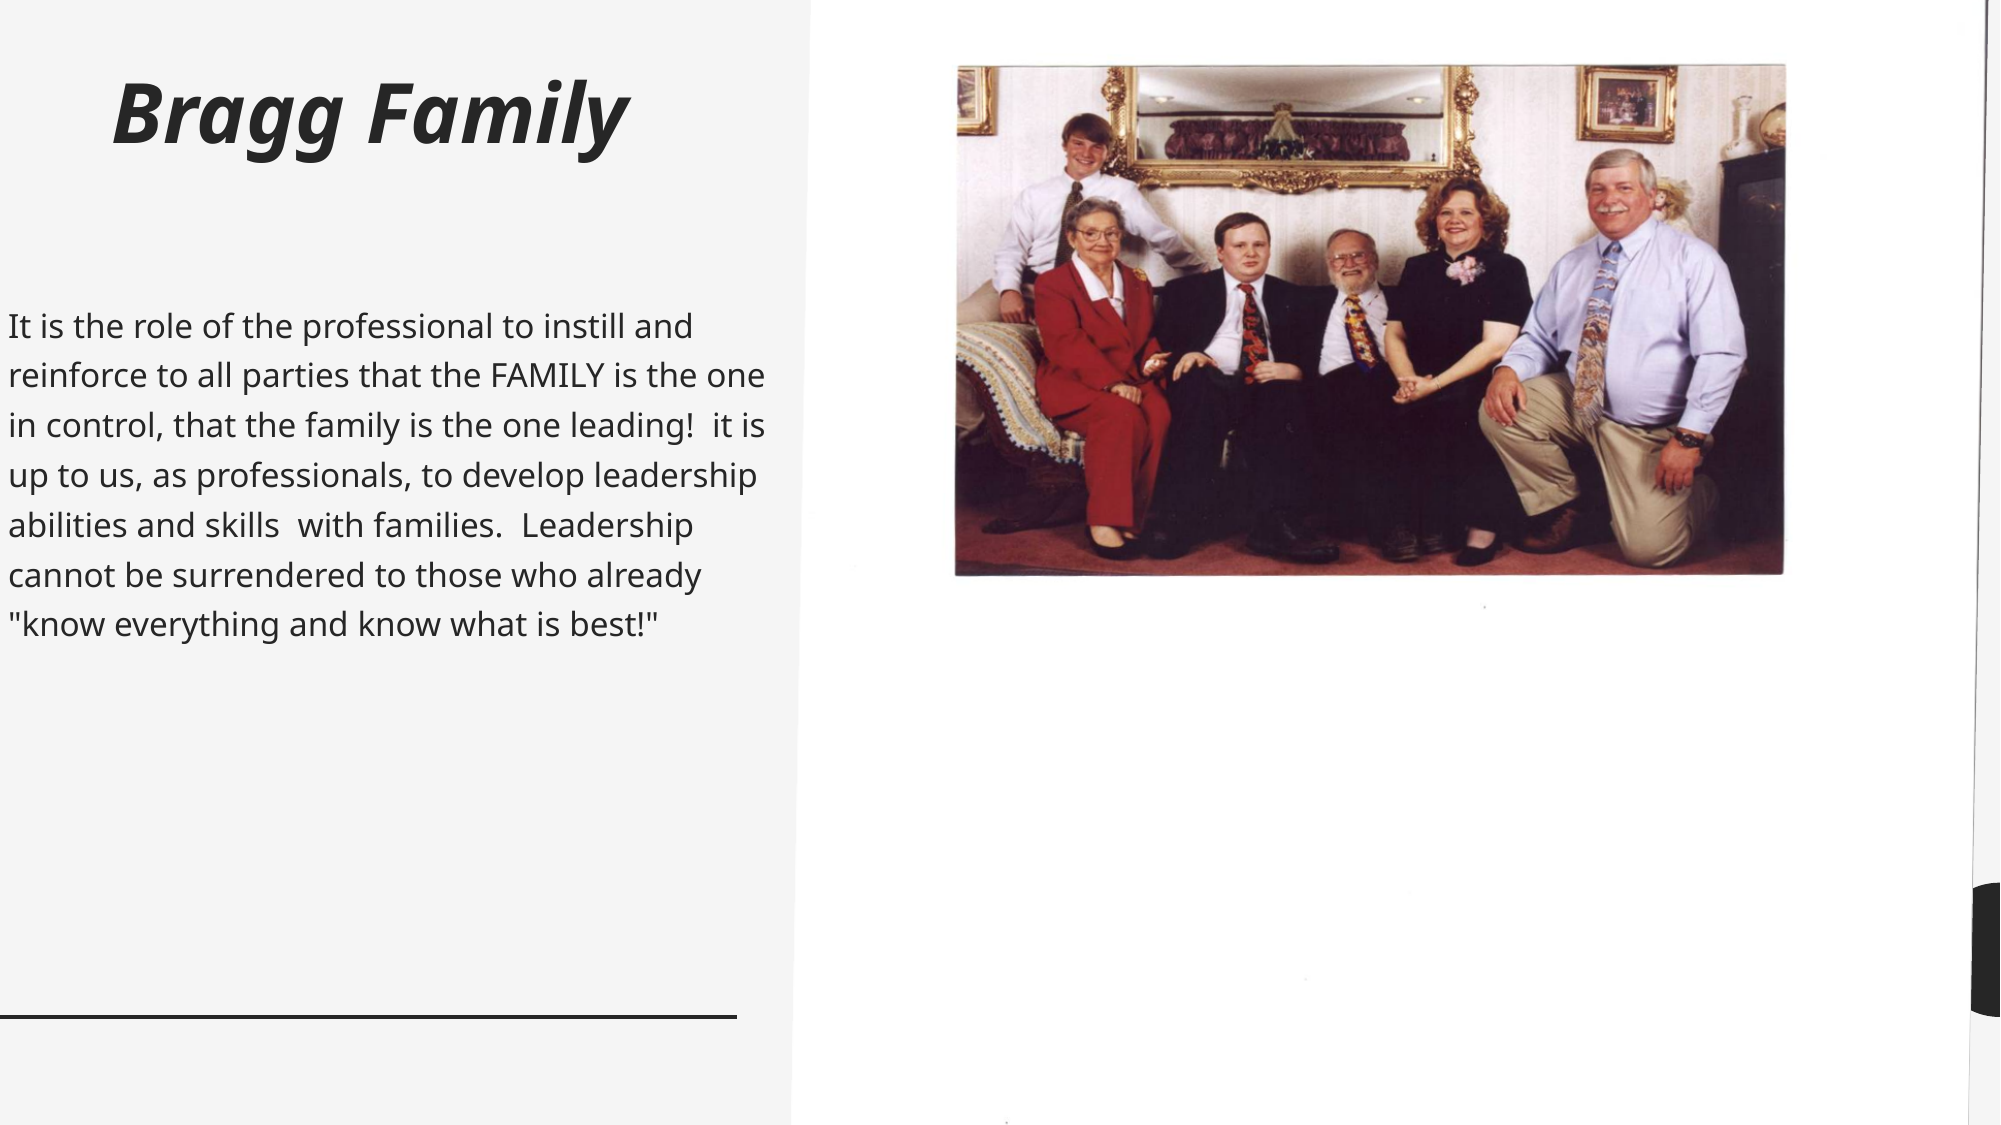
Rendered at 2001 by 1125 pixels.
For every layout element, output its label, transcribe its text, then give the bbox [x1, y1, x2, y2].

list It is the role of the professional to instill and reinforce to all parties that the FAMILY is the one in control, that the family is the one leading! it is up to us, as professionals, to develop leadership abilities and skills with families. Leadership cannot be surrendered to those who already "know everything and know what is best!" [0, 287, 798, 819]
picture [793, 0, 1989, 1125]
title Bragg Family [55, 61, 686, 287]
